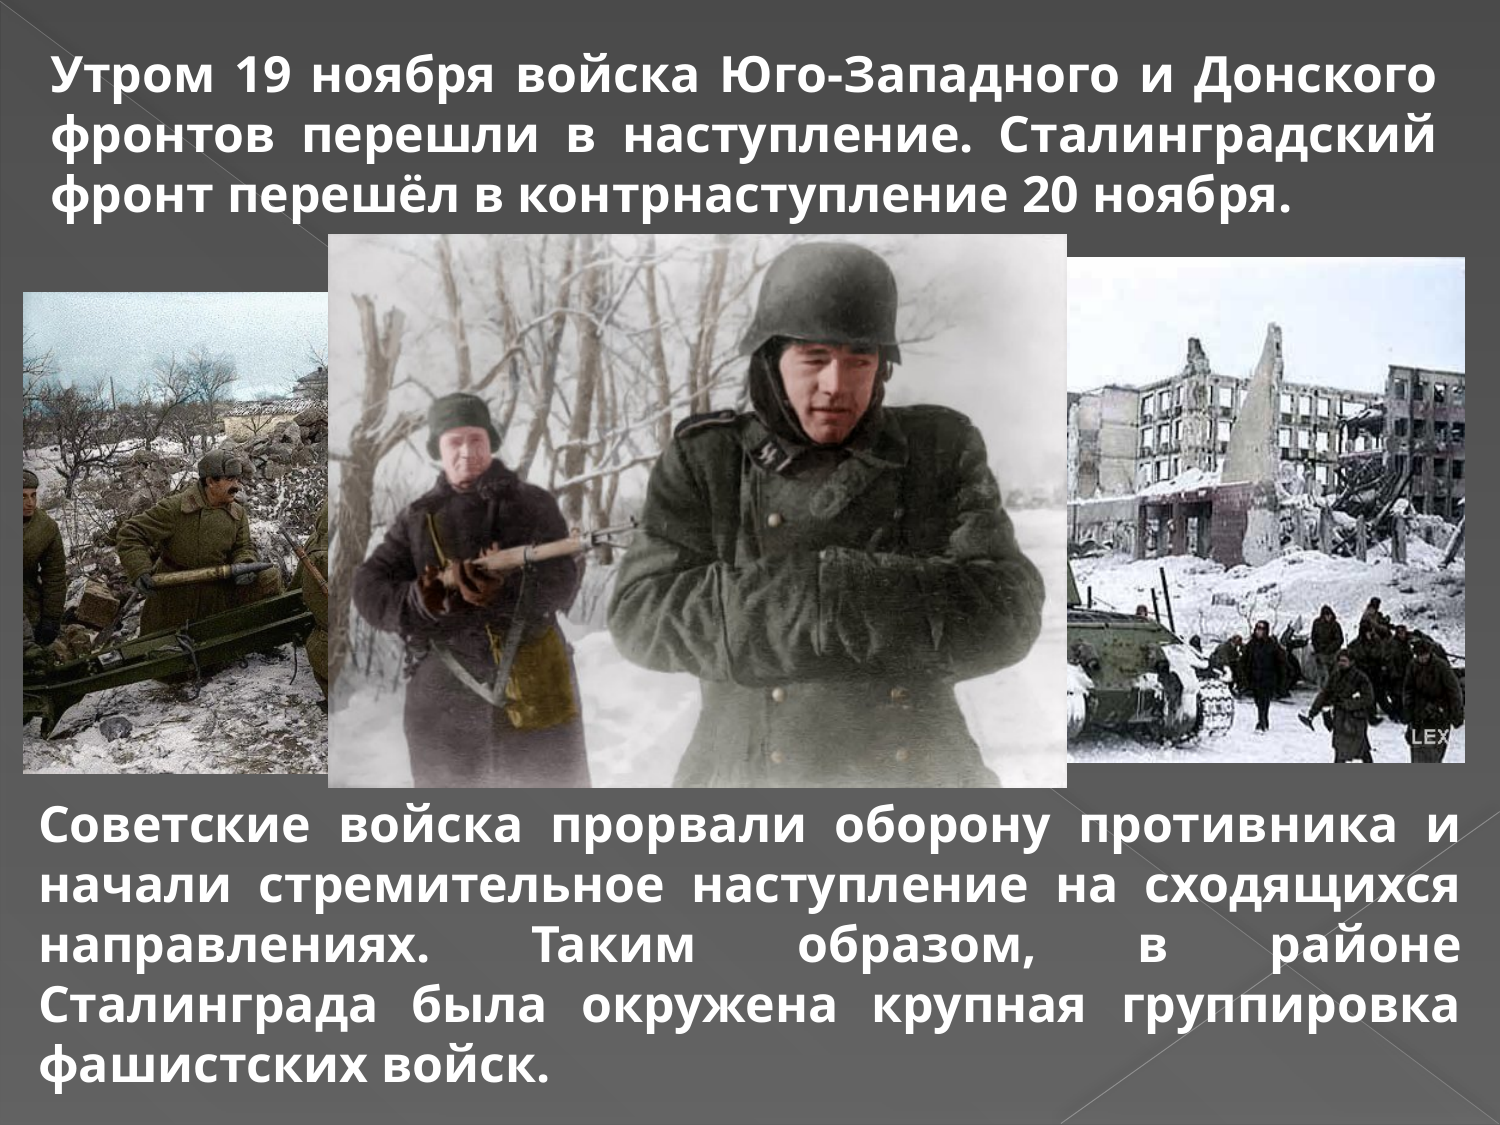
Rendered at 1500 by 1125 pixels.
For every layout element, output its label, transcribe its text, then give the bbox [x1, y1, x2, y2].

text_box Утром 19 ноября войска Юго-Западного и Донского фронтов перешли в наступление. Сталинградский фронт перешёл в контрнаступление 20 ноября. [35, 35, 1454, 230]
text_box Советские войска прорвали оборону противника и начали стремительное наступление на сходящихся направлениях. Таким образом, в районе Сталинграда была окружена крупная группировка фашистских войск. [23, 785, 1477, 1100]
picture [23, 234, 1466, 789]
